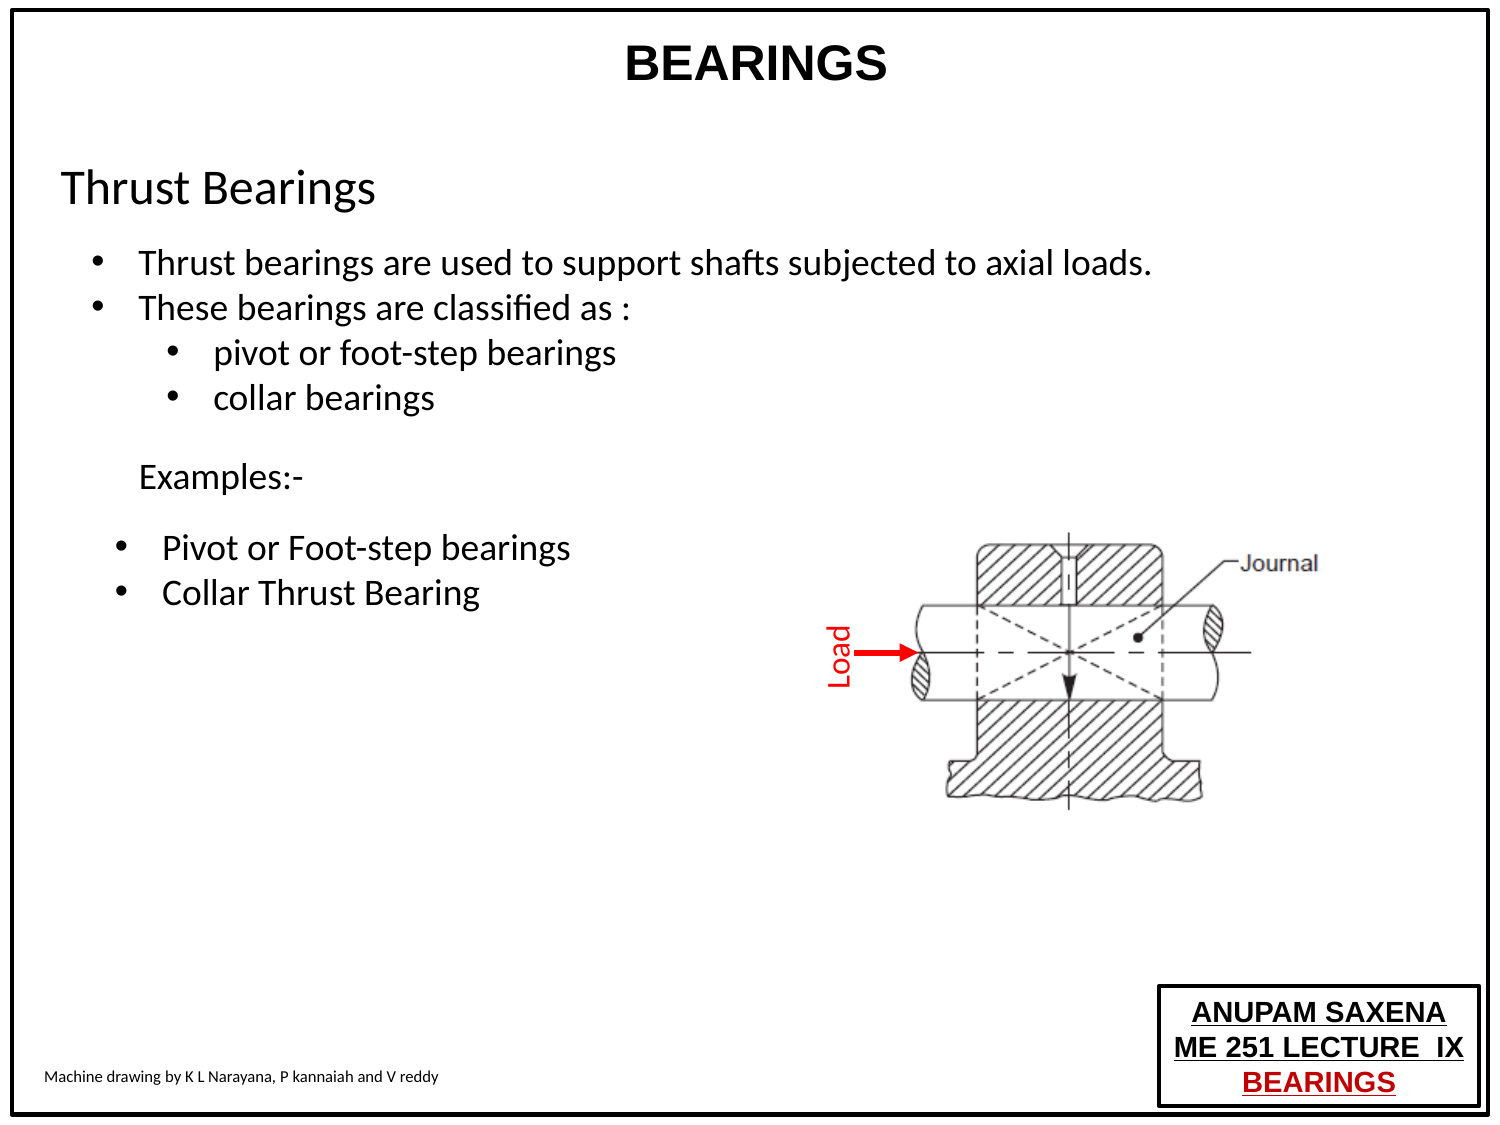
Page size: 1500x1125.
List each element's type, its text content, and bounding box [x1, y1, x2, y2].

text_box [804, 590, 923, 701]
picture [879, 524, 1330, 818]
text_box Thrust bearings are used to support shafts subjected to axial loads. These bearings are classified as : pivot or foot-step bearings collar bearings [76, 230, 1447, 426]
text_box Pivot or Foot-step bearings Collar Thrust Bearing [100, 515, 774, 620]
text_box Thrust Bearings [41, 132, 396, 238]
text_box Machine drawing by K L Narayana, P kannaiah and V reddy [29, 1058, 803, 1094]
text_box Examples:- [123, 444, 502, 505]
